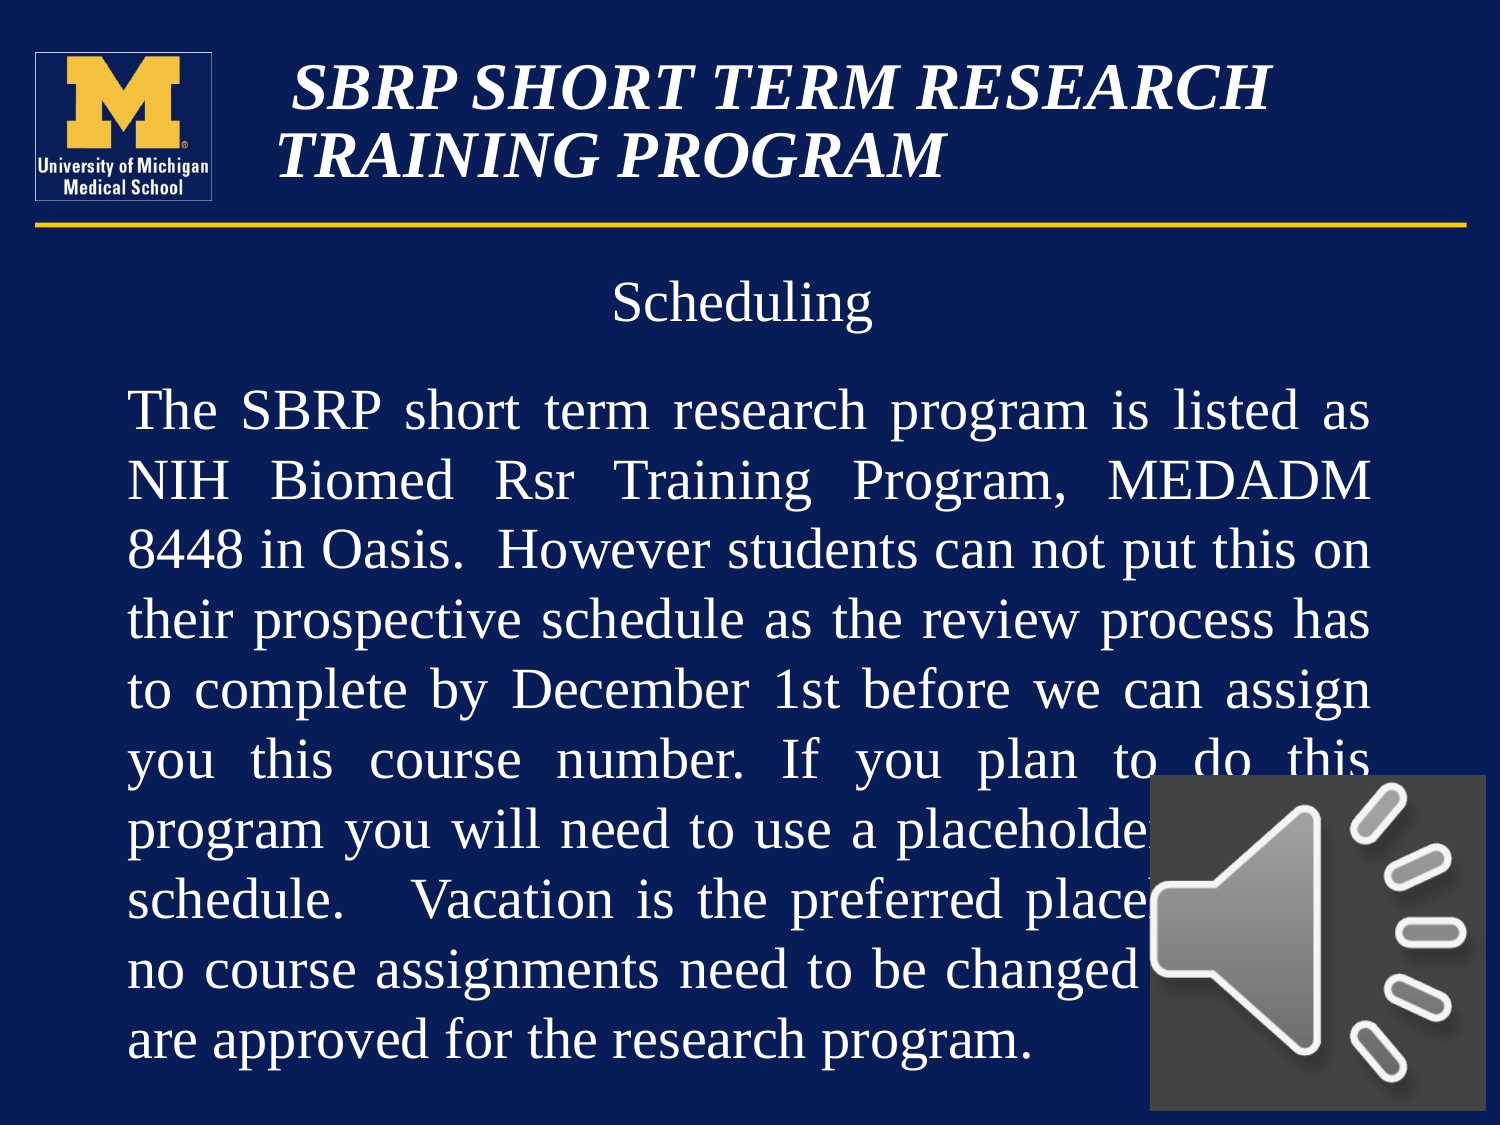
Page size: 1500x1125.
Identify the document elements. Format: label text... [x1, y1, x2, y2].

picture [35, 52, 212, 201]
title SBRP SHORT TERM RESEARCH TRAINING PROGRAM [259, 67, 1475, 179]
list Scheduling The SBRP short term research program is listed as NIH Biomed Rsr Training Program, MEDADM 8448 in Oasis. However students can not put this on their prospective schedule as the review process has to complete by December 1st before we can assign you this course number. If you plan to do this program you will need to use a placeholder on your schedule. Vacation is the preferred placeholder so no course assignments need to be changed after you are approved for the research program. [112, 255, 1388, 931]
picture [1148, 773, 1487, 1112]
